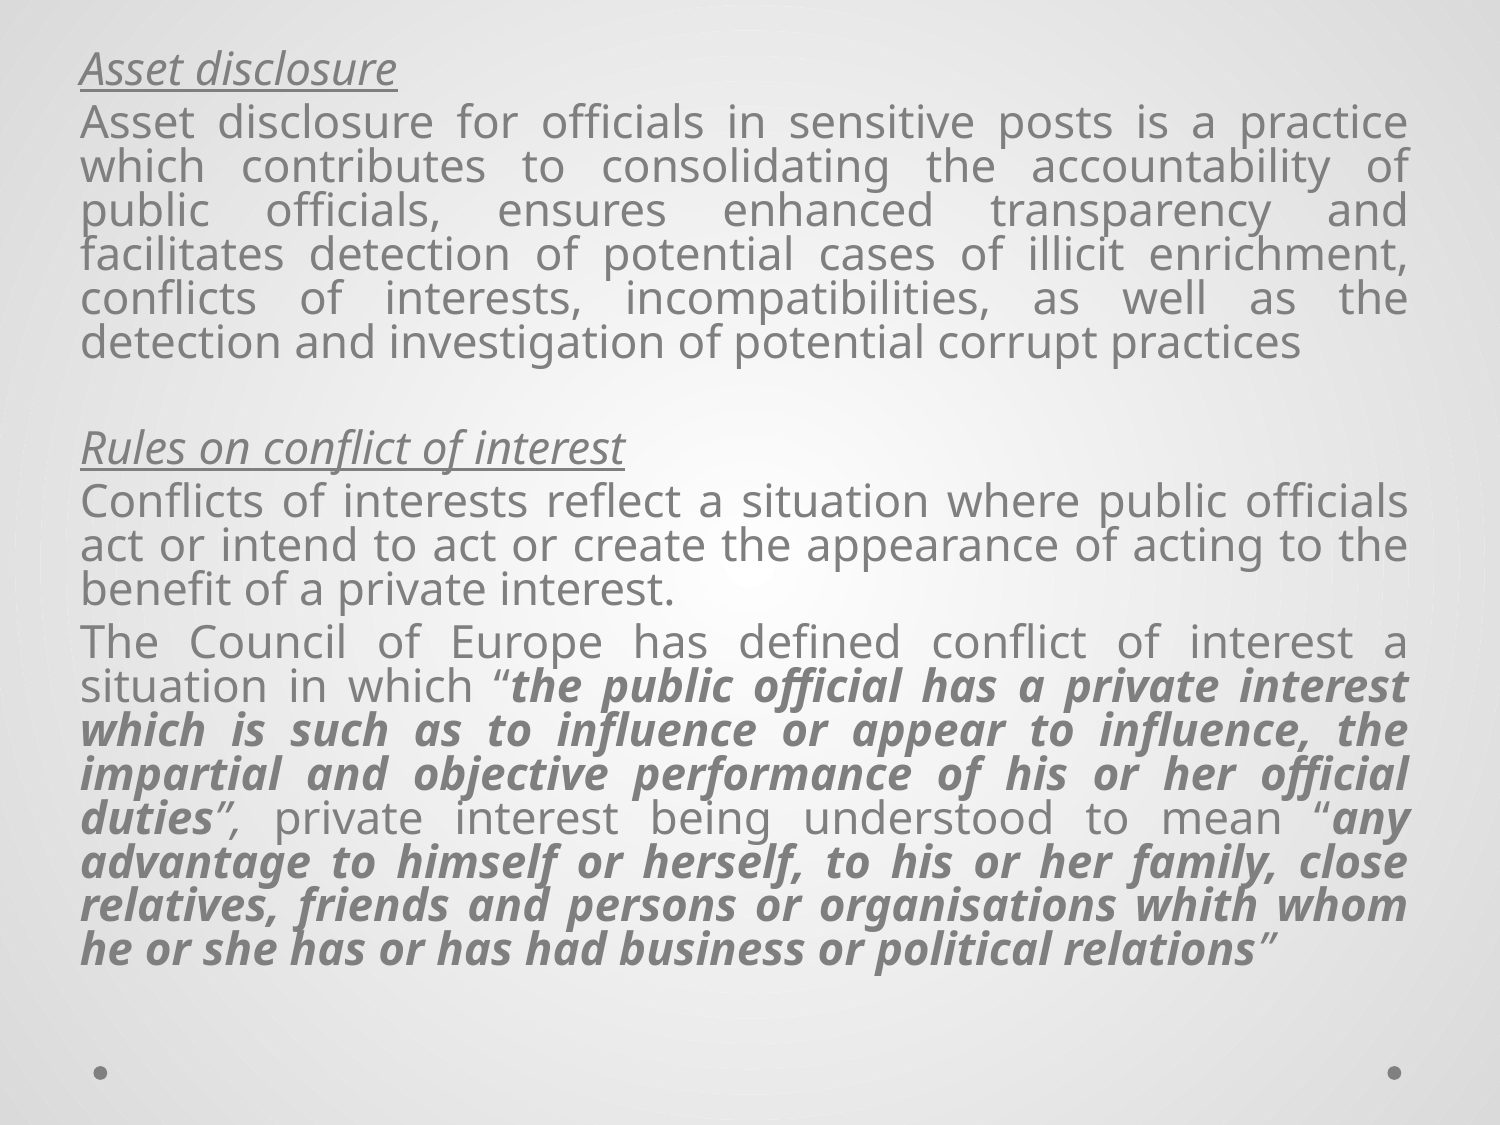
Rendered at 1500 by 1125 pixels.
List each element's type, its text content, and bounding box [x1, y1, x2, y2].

list Asset disclosure Asset disclosure for officials in sensitive posts is a practice which contributes to consolidating the accountability of public officials, ensures enhanced transparency and facilitates detection of potential cases of illicit enrichment, conflicts of interests, incompatibilities, as well as the detection and investigation of potential corrupt practices Rules on conflict of interest Conflicts of interests reflect a situation where public officials act or intend to act or create the appearance of acting to the benefit of a private interest. The Council of Europe has defined conflict of interest a situation in which “the public official has a private interest which is such as to influence or appear to influence, the impartial and objective performance of his or her official duties”, private interest being understood to mean “any advantage to himself or herself, to his or her family, close relatives, friends and persons or organisations whith whom he or she has or has had business or political relations” [64, 42, 1426, 1083]
